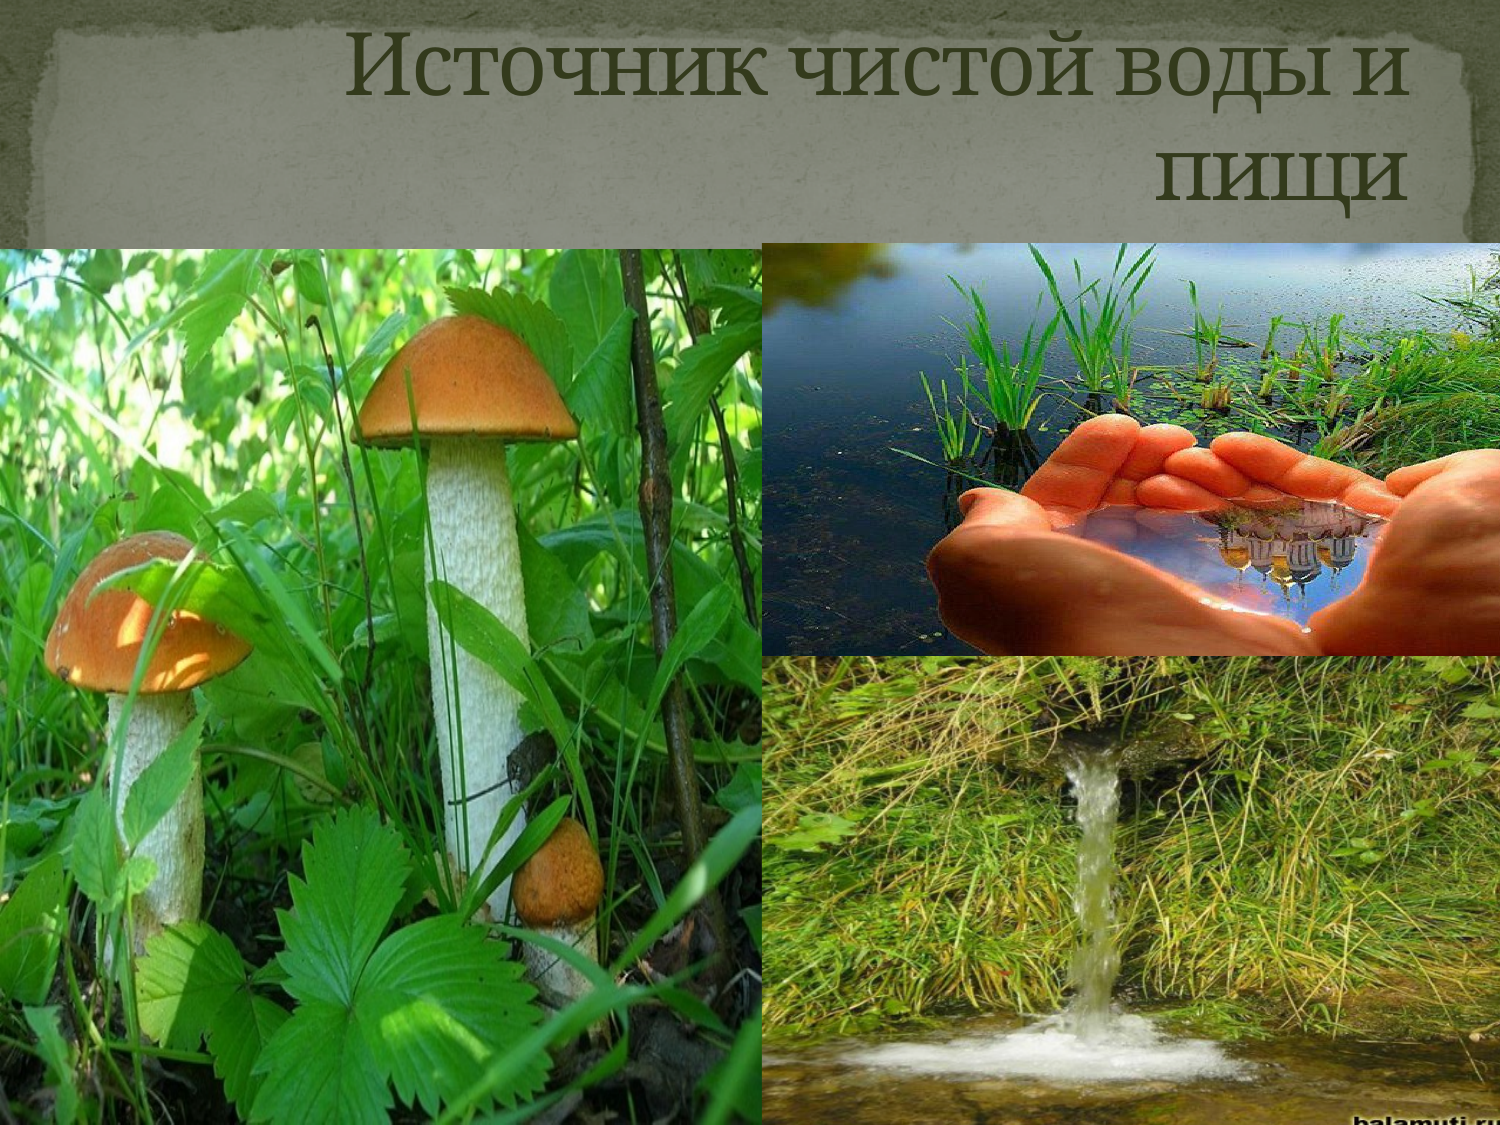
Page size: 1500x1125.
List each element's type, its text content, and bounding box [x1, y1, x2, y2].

title Источник чистой воды и пищи [74, 24, 1425, 225]
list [2, 252, 760, 1124]
picture [761, 243, 1500, 1125]
